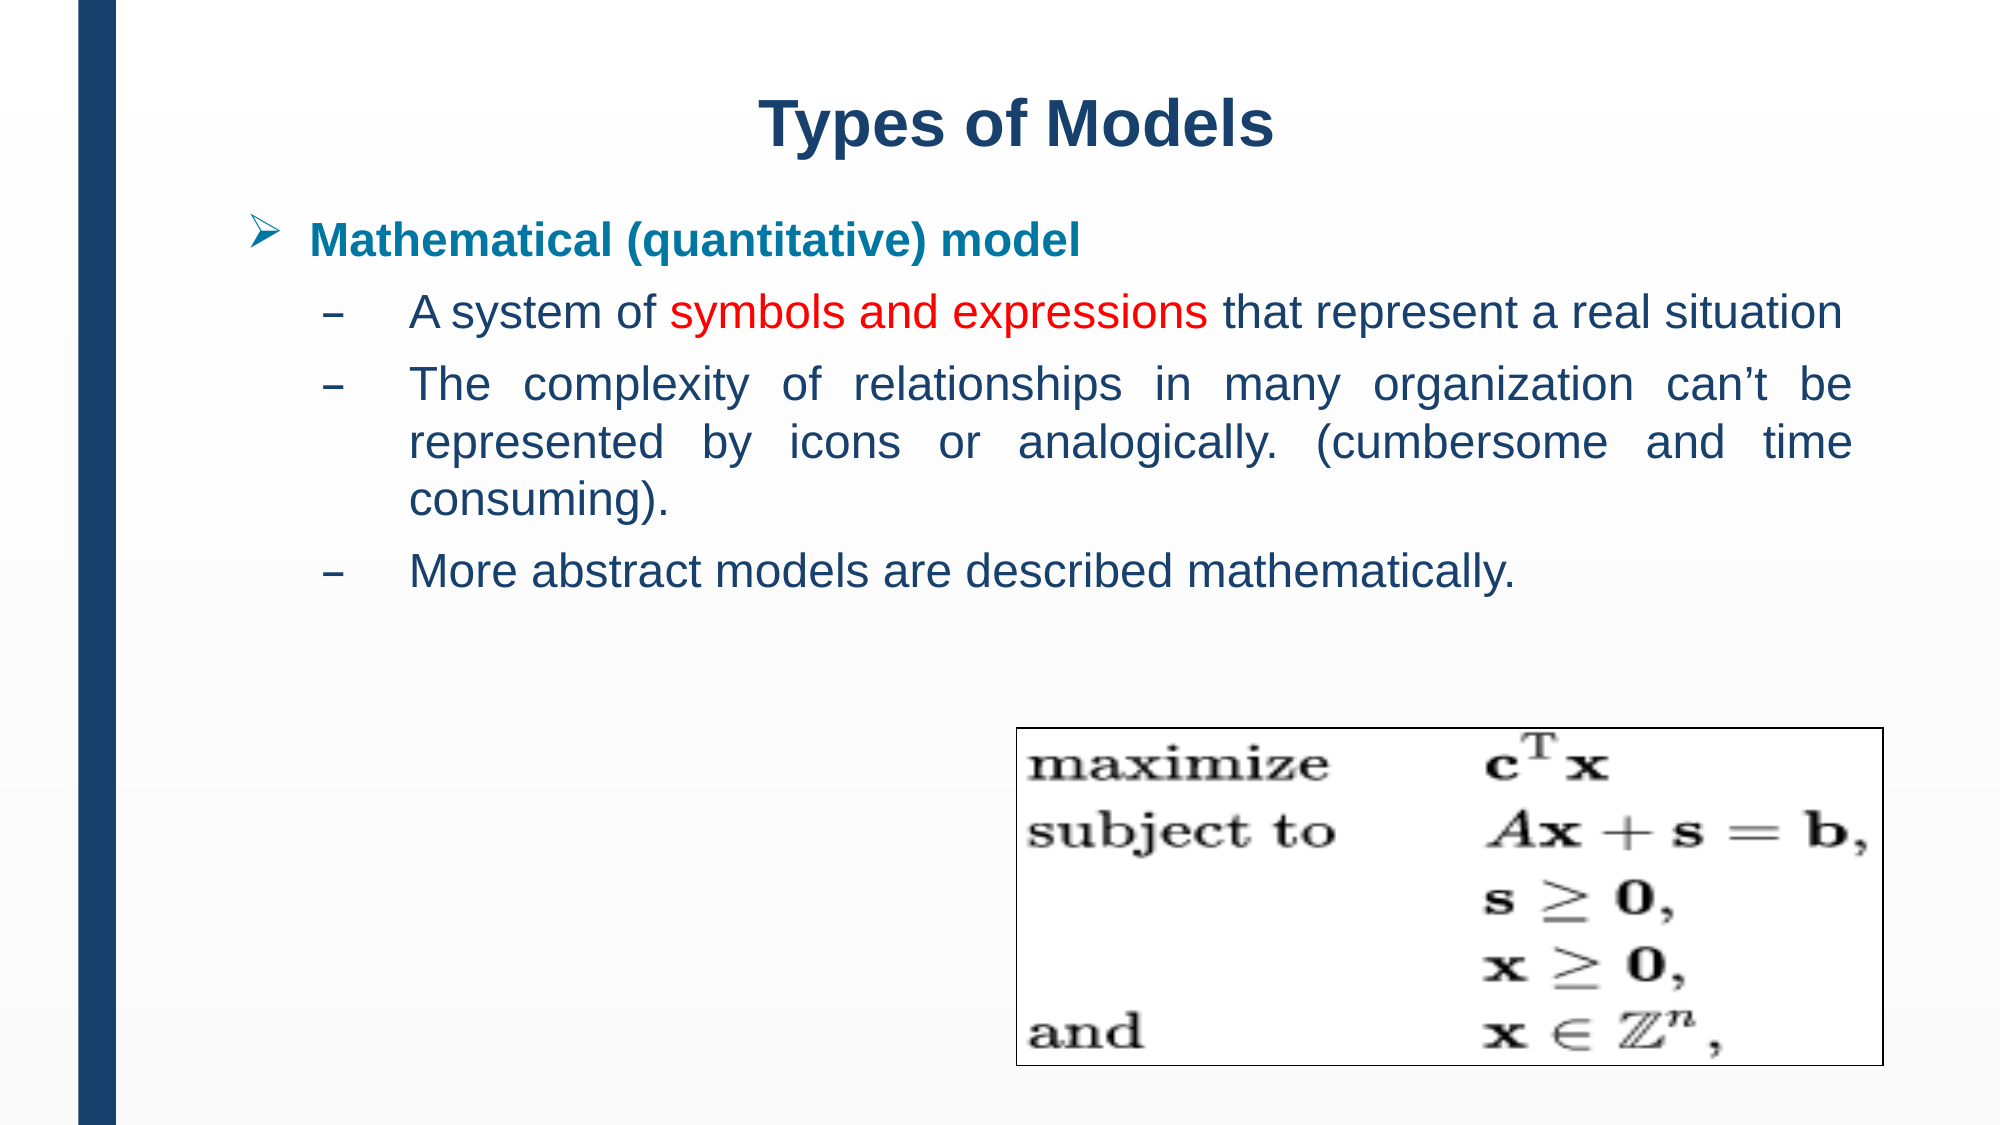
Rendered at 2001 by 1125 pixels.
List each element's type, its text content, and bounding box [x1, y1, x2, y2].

list Mathematical (quantitative) model A system of symbols and expressions that represent a real situation The complexity of relationships in many organization can’t be represented by icons or analogically. (cumbersome and time consuming). More abstract models are described mathematically. [231, 207, 1871, 837]
title Types of Models [231, 81, 1804, 207]
picture [1017, 728, 1883, 1065]
